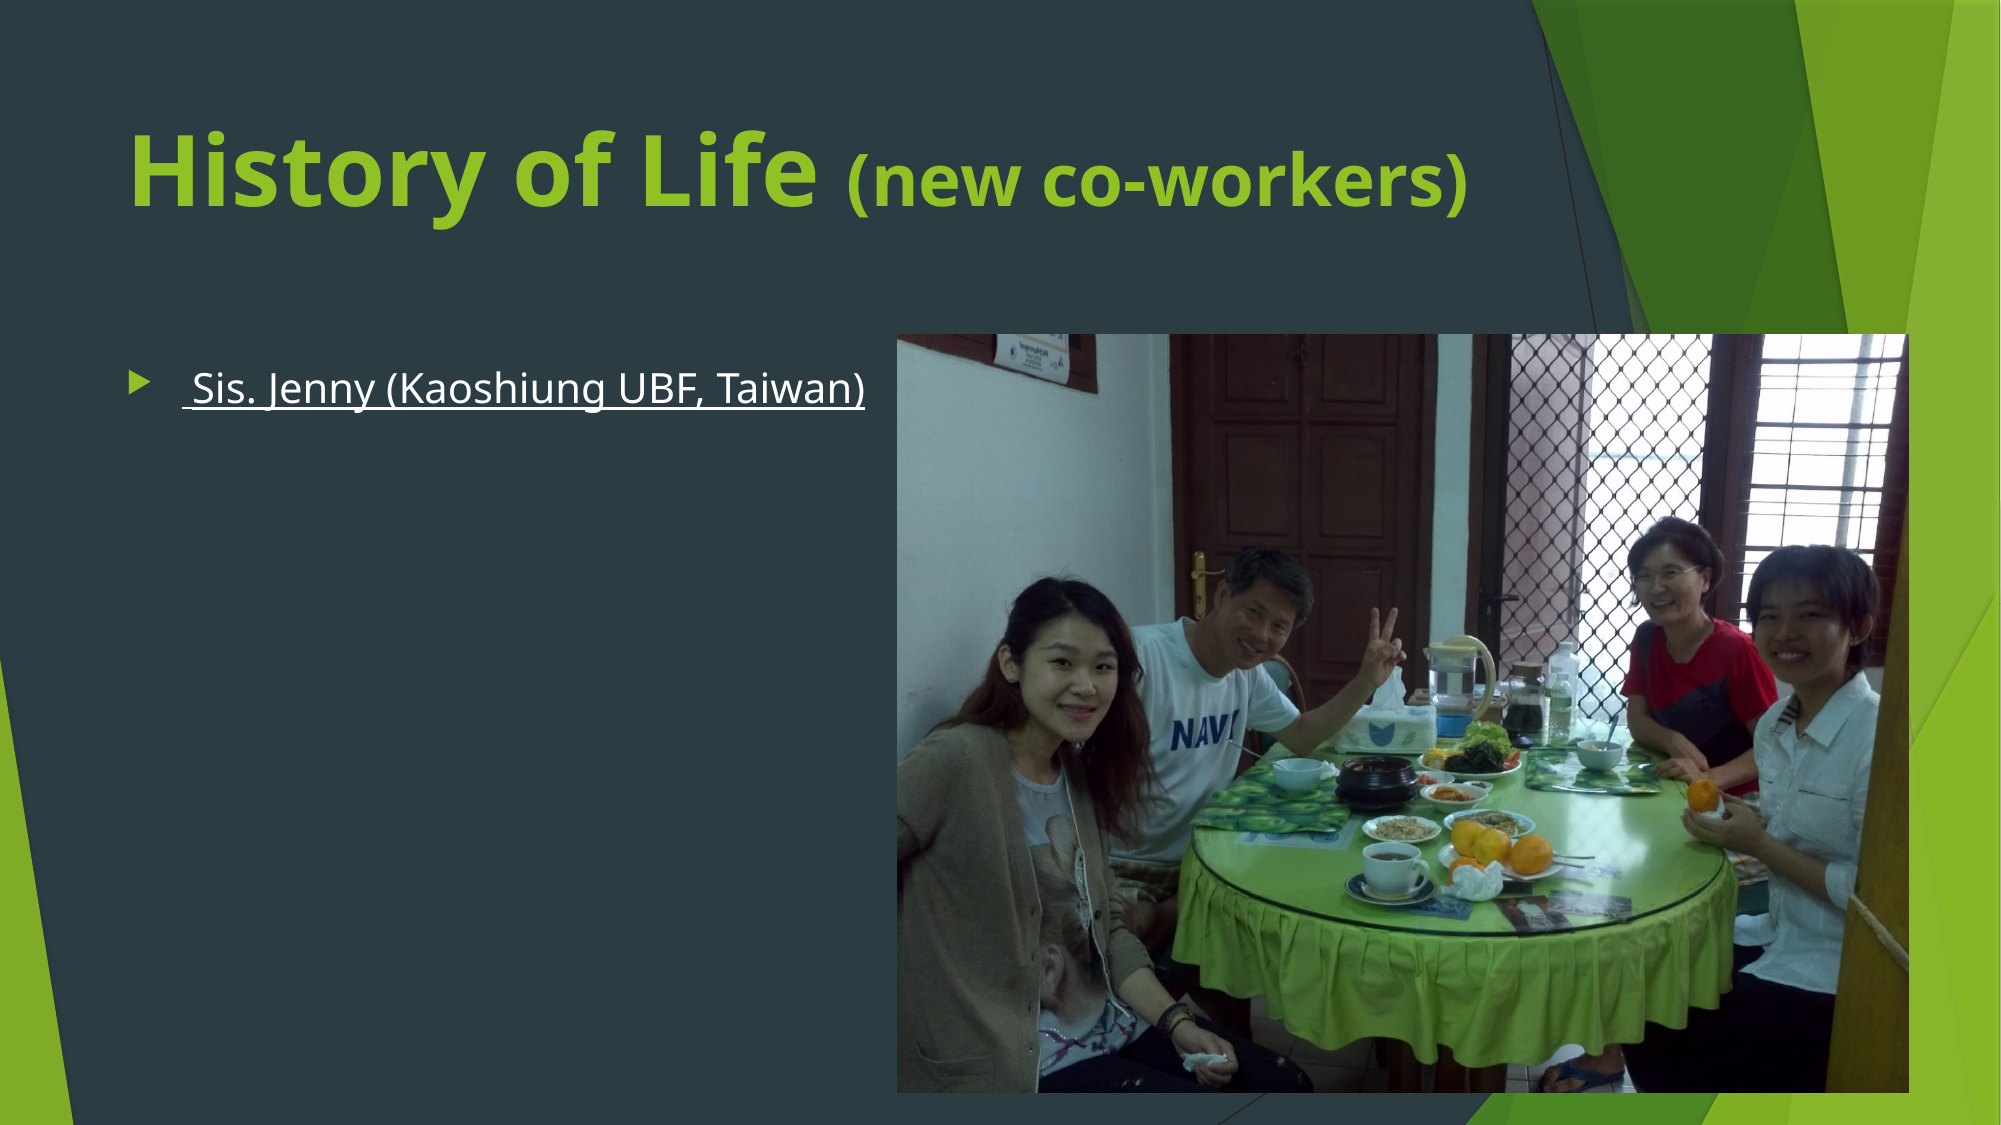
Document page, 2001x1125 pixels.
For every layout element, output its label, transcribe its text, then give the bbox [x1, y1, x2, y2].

title History of Life (new co-workers) [111, 99, 1522, 317]
picture [897, 333, 1909, 1093]
list Sis. Jenny (Kaoshiung UBF, Taiwan) [111, 354, 892, 992]
